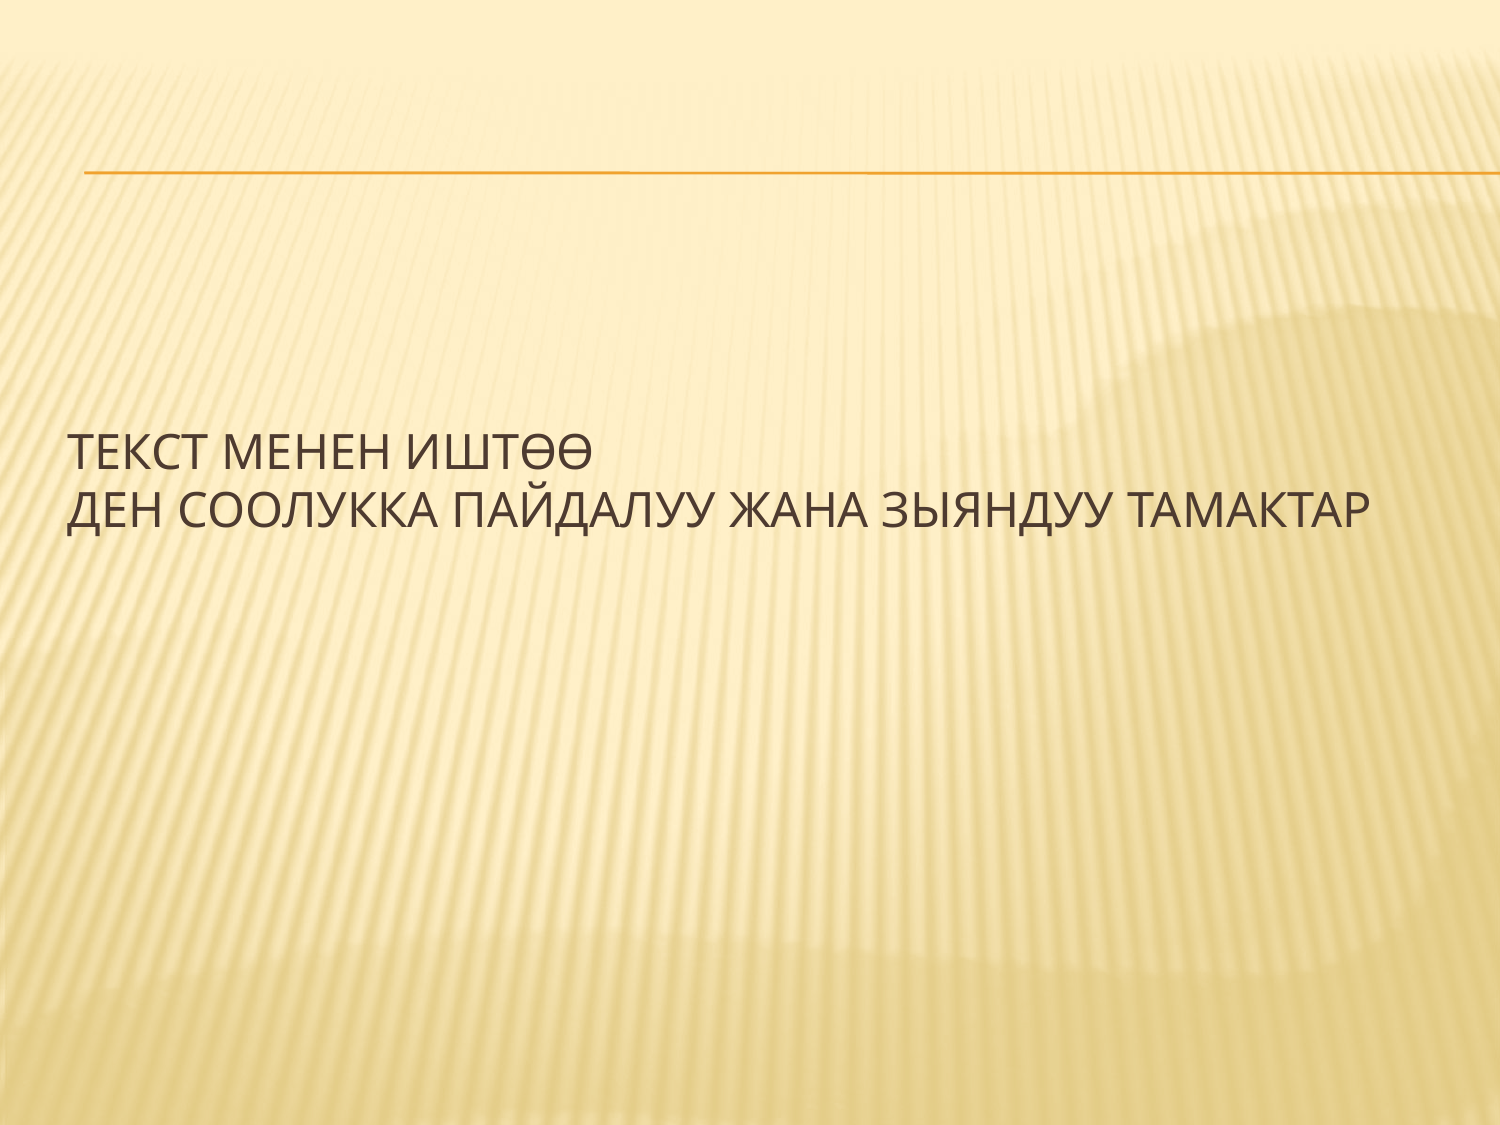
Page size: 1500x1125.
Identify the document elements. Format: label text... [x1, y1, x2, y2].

title Текст менен иштөө Ден соолукка пайдалуу жана зыяндуу тамактар [53, 385, 1404, 573]
